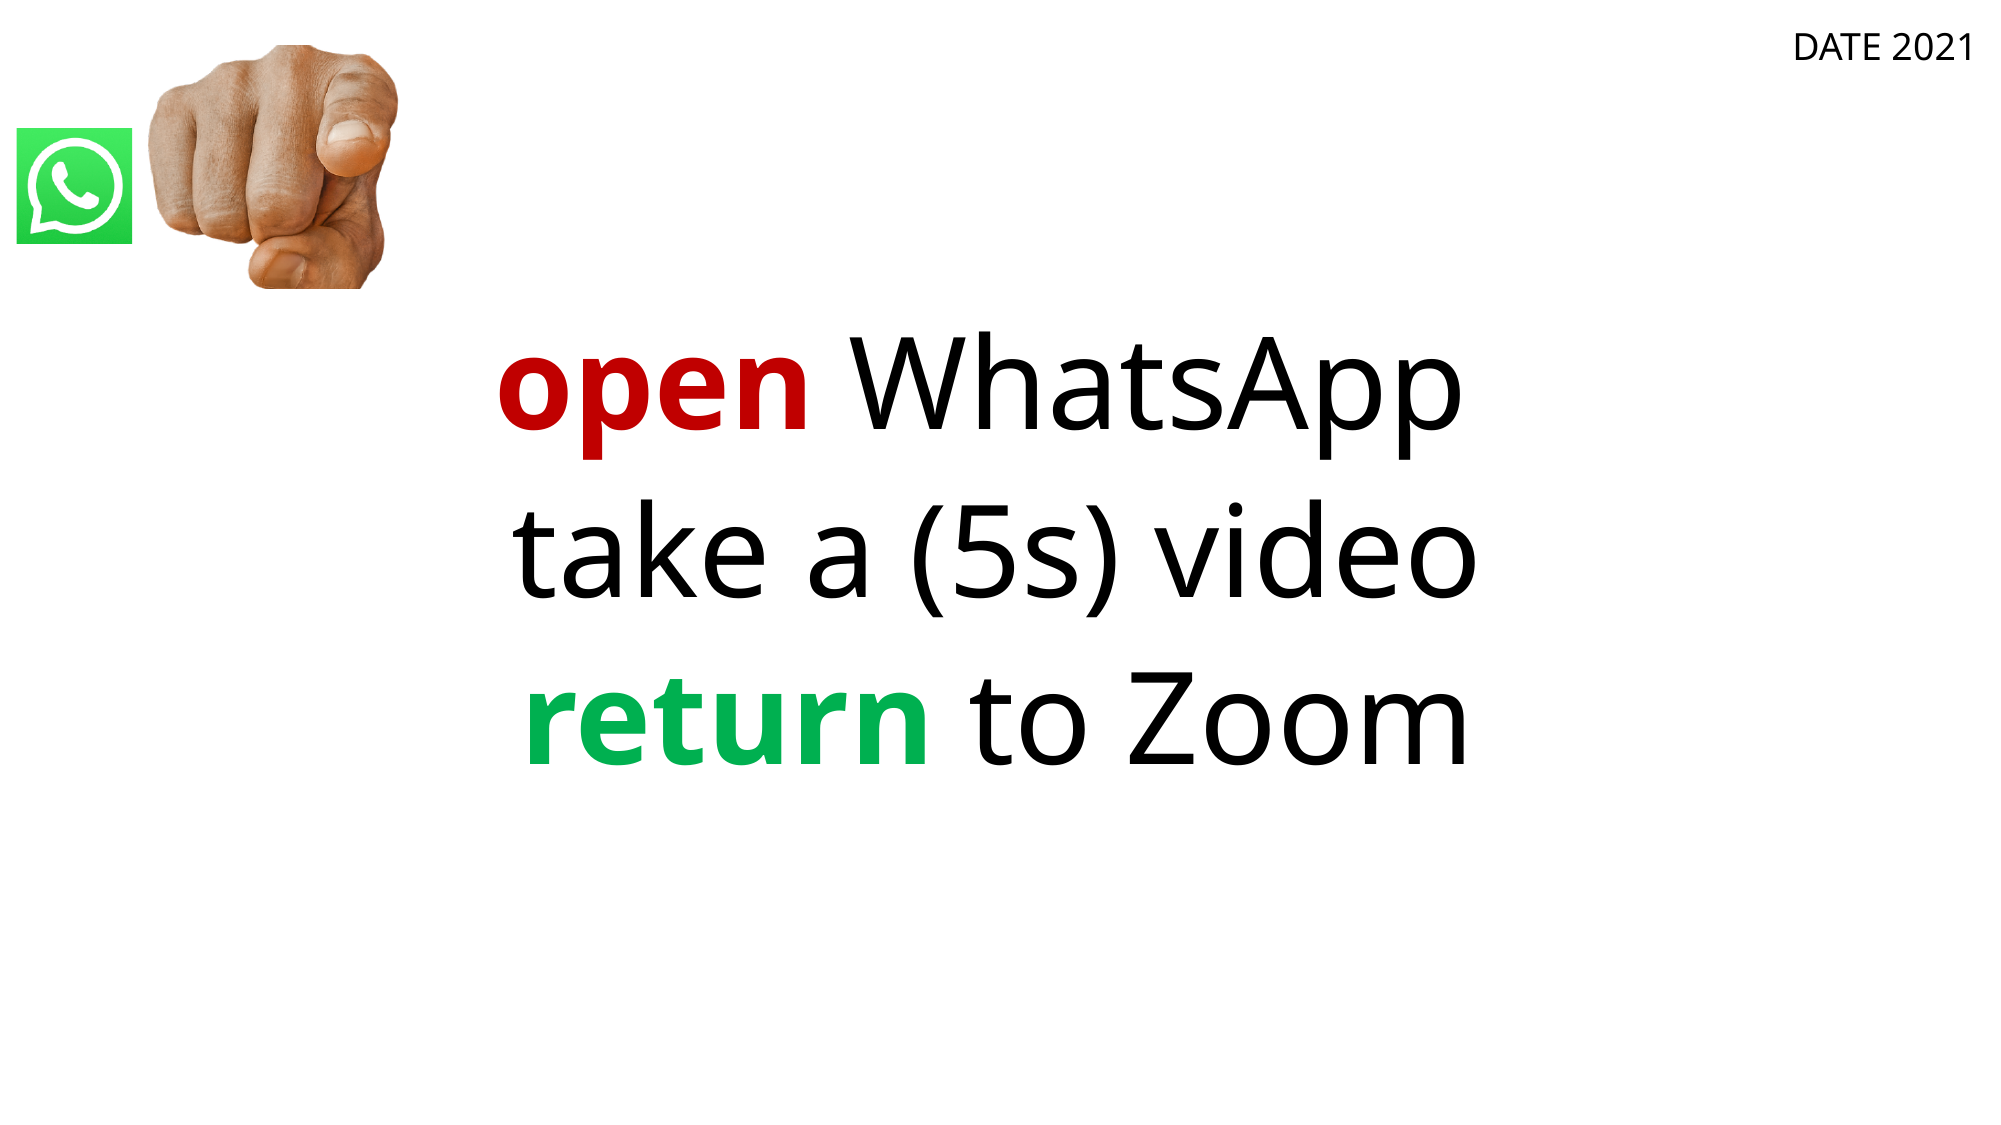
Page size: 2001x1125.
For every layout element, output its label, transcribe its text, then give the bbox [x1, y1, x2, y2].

picture [16, 45, 506, 289]
text_box DATE 2021 [1580, 9, 1993, 88]
subtitle open WhatsApp take a (5s) video return to Zoom [207, 311, 1788, 801]
